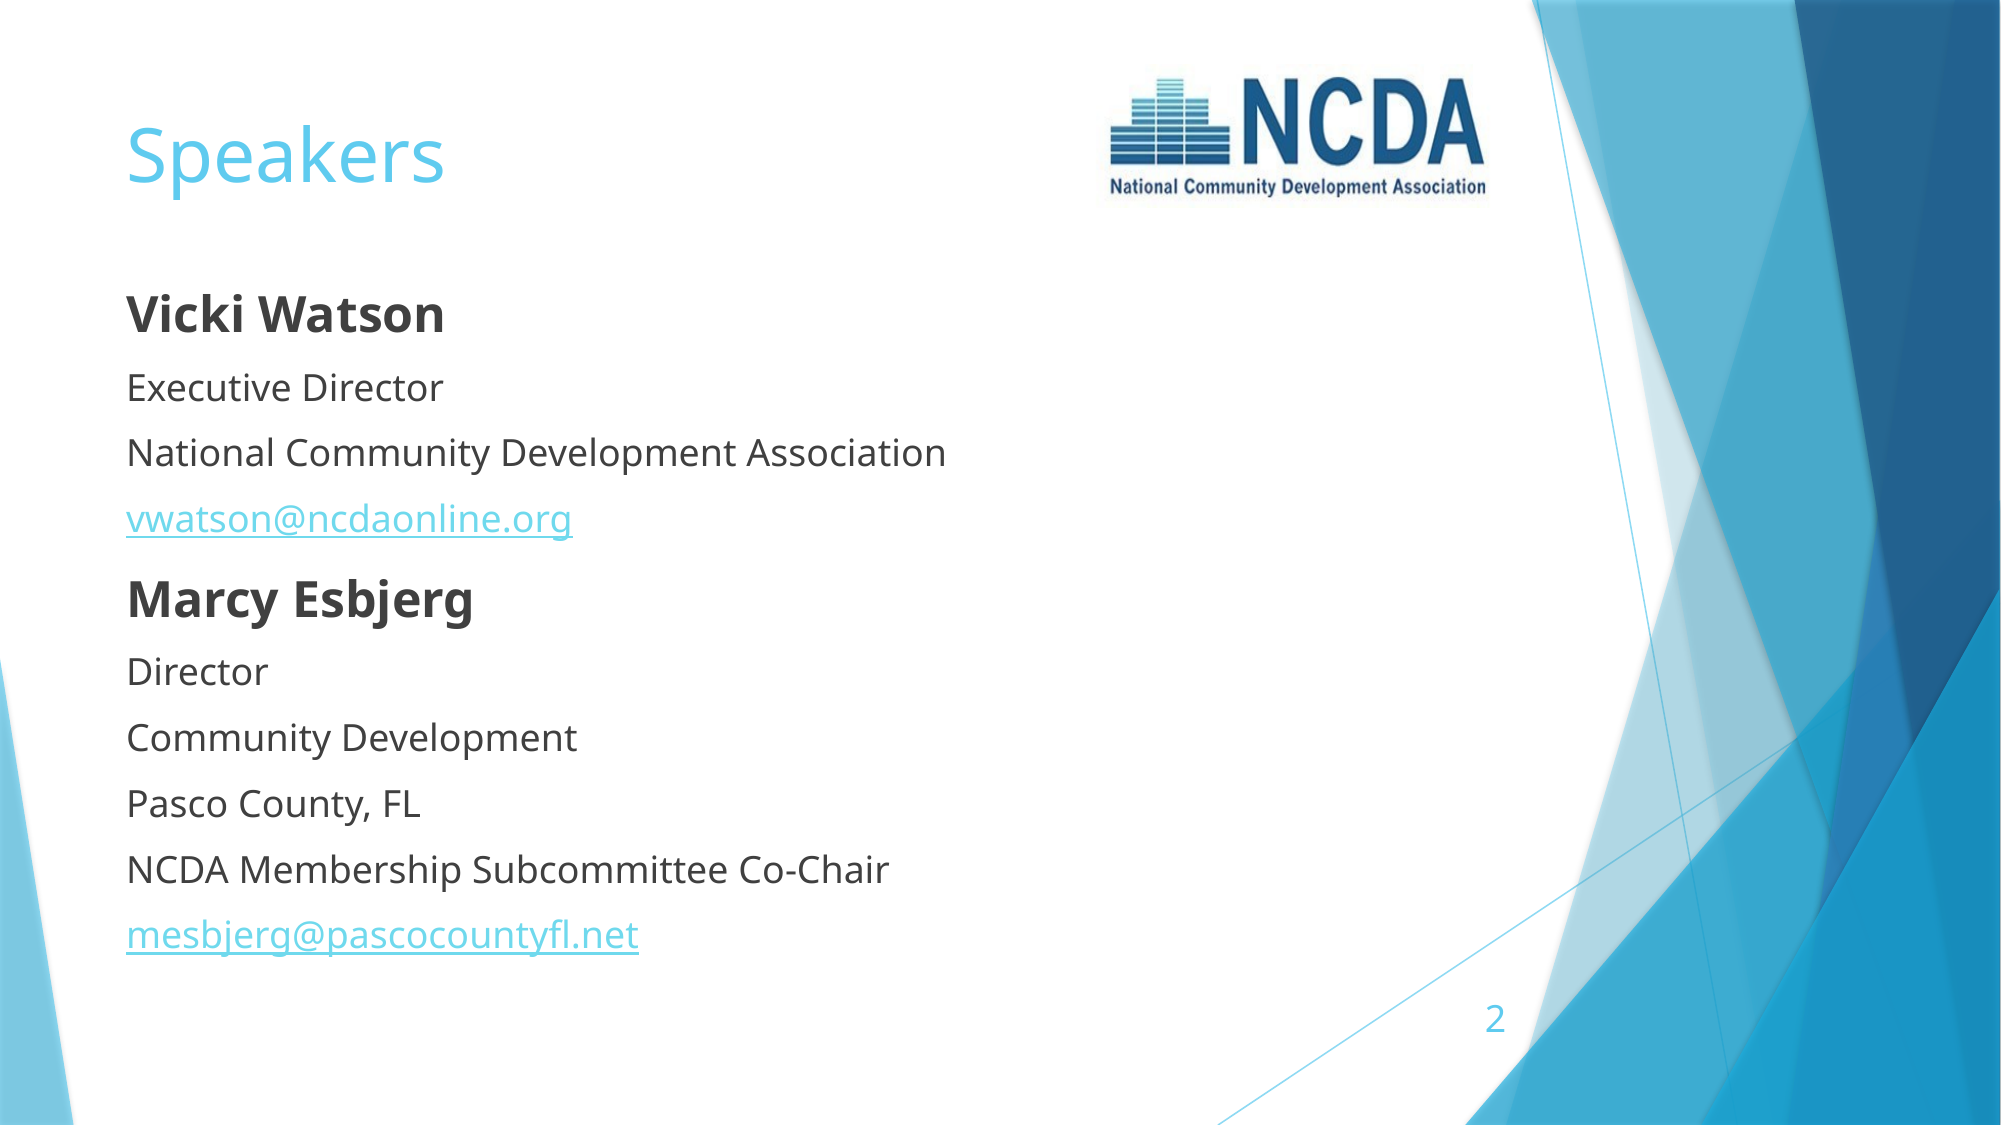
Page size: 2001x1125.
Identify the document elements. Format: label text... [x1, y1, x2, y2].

picture [1080, 63, 1522, 208]
title Speakers [111, 99, 1522, 222]
list Vicki Watson Executive Director National Community Development Association vwatson@ncdaonline.org Marcy Esbjerg Director Community Development Pasco County, FL NCDA Membership Subcommittee Co-Chair mesbjerg@pascocountyfl.net [111, 275, 1522, 992]
slide_number 2 [1409, 992, 1522, 1051]
